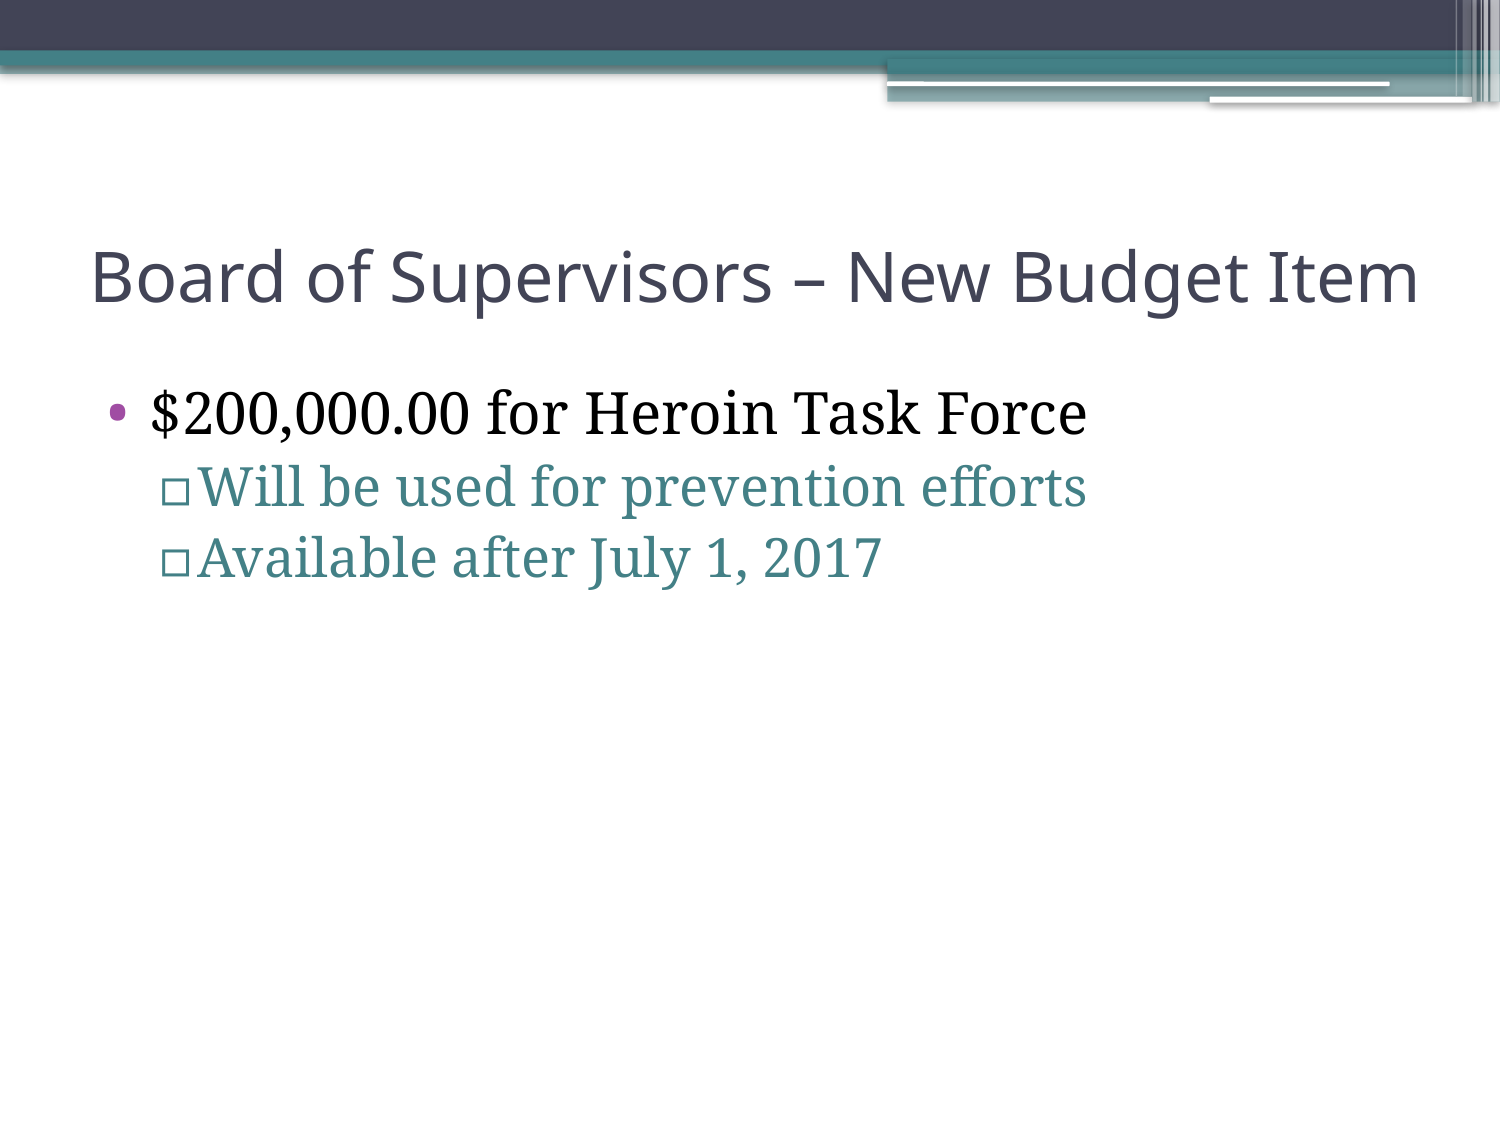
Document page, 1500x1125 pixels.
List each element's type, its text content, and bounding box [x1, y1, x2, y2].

title Board of Supervisors – New Budget Item [75, 187, 1463, 363]
list $200,000.00 for Heroin Task Force Will be used for prevention efforts Available after July 1, 2017 [75, 368, 1425, 1079]
